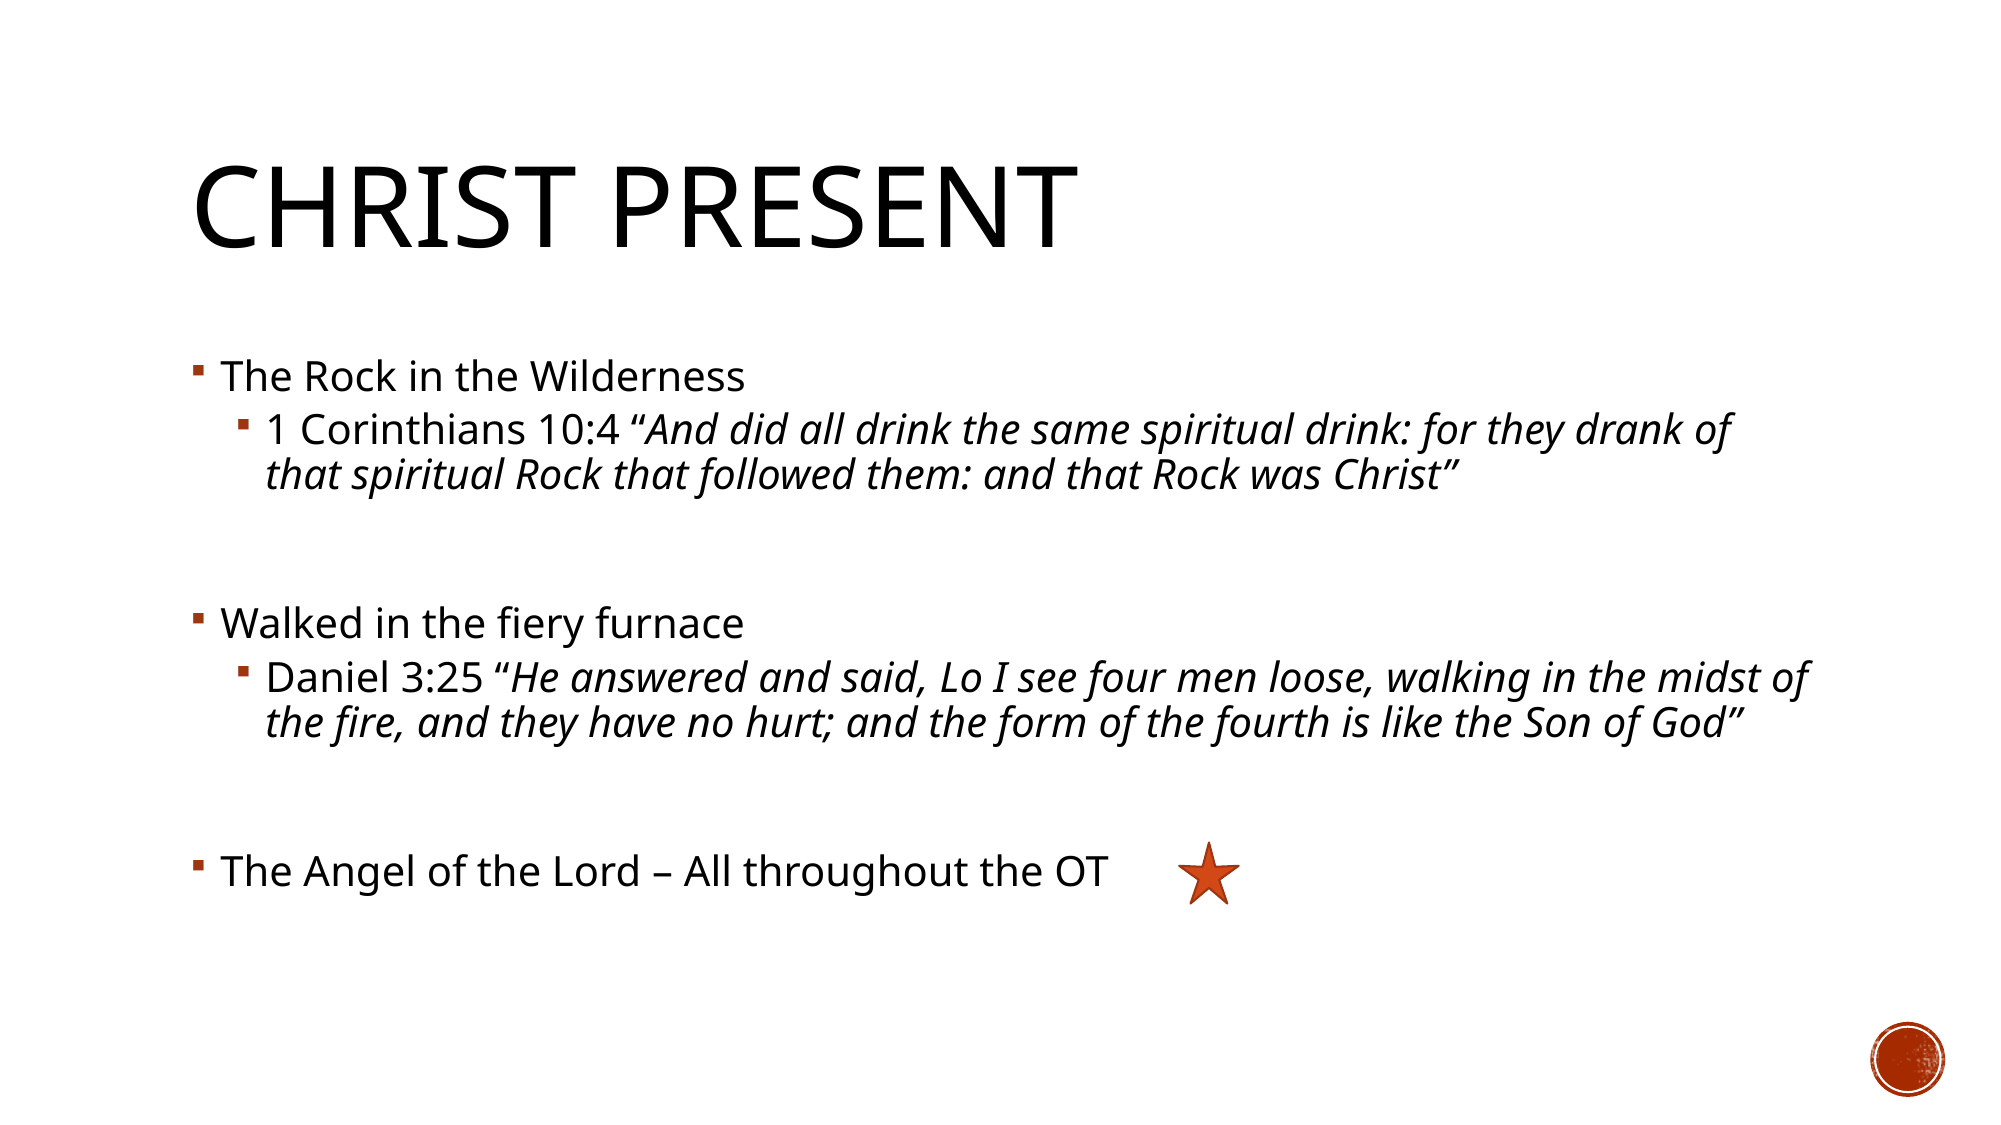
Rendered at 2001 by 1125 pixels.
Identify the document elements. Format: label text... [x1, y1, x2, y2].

text_box [1178, 841, 1240, 905]
list The Rock in the Wilderness 1 Corinthians 10:4 “And did all drink the same spiritual drink: for they drank of that spiritual Rock that followed them: and that Rock was Christ” Walked in the fiery furnace Daniel 3:25 “He answered and said, Lo I see four men loose, walking in the midst of the fire, and they have no hurt; and the form of the fourth is like the Son of God” The Angel of the Lord – All throughout the OT [175, 348, 1826, 1013]
title Christ present [175, 79, 1826, 344]
